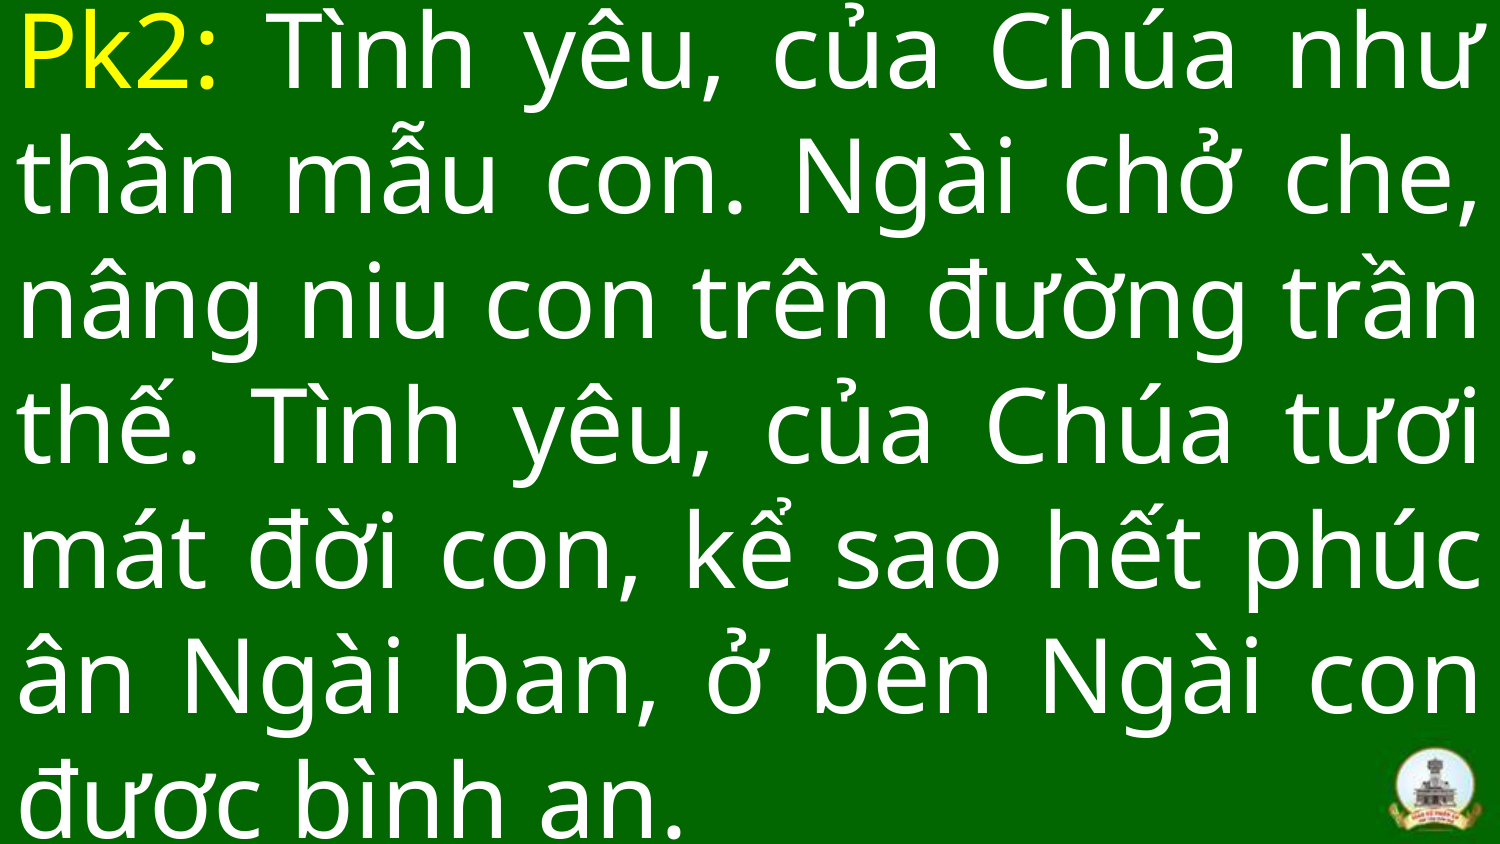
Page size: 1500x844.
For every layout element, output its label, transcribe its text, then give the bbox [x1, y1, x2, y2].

title Pk2: Tình yêu, của Chúa như thân mẫu con. Ngài chở che, nâng niu con trên đường trần thế. Tình yêu, của Chúa tươi mát đời con, kể sao hết phúc ân Ngài ban, ở bên Ngài con được bình an. [0, 0, 1500, 844]
